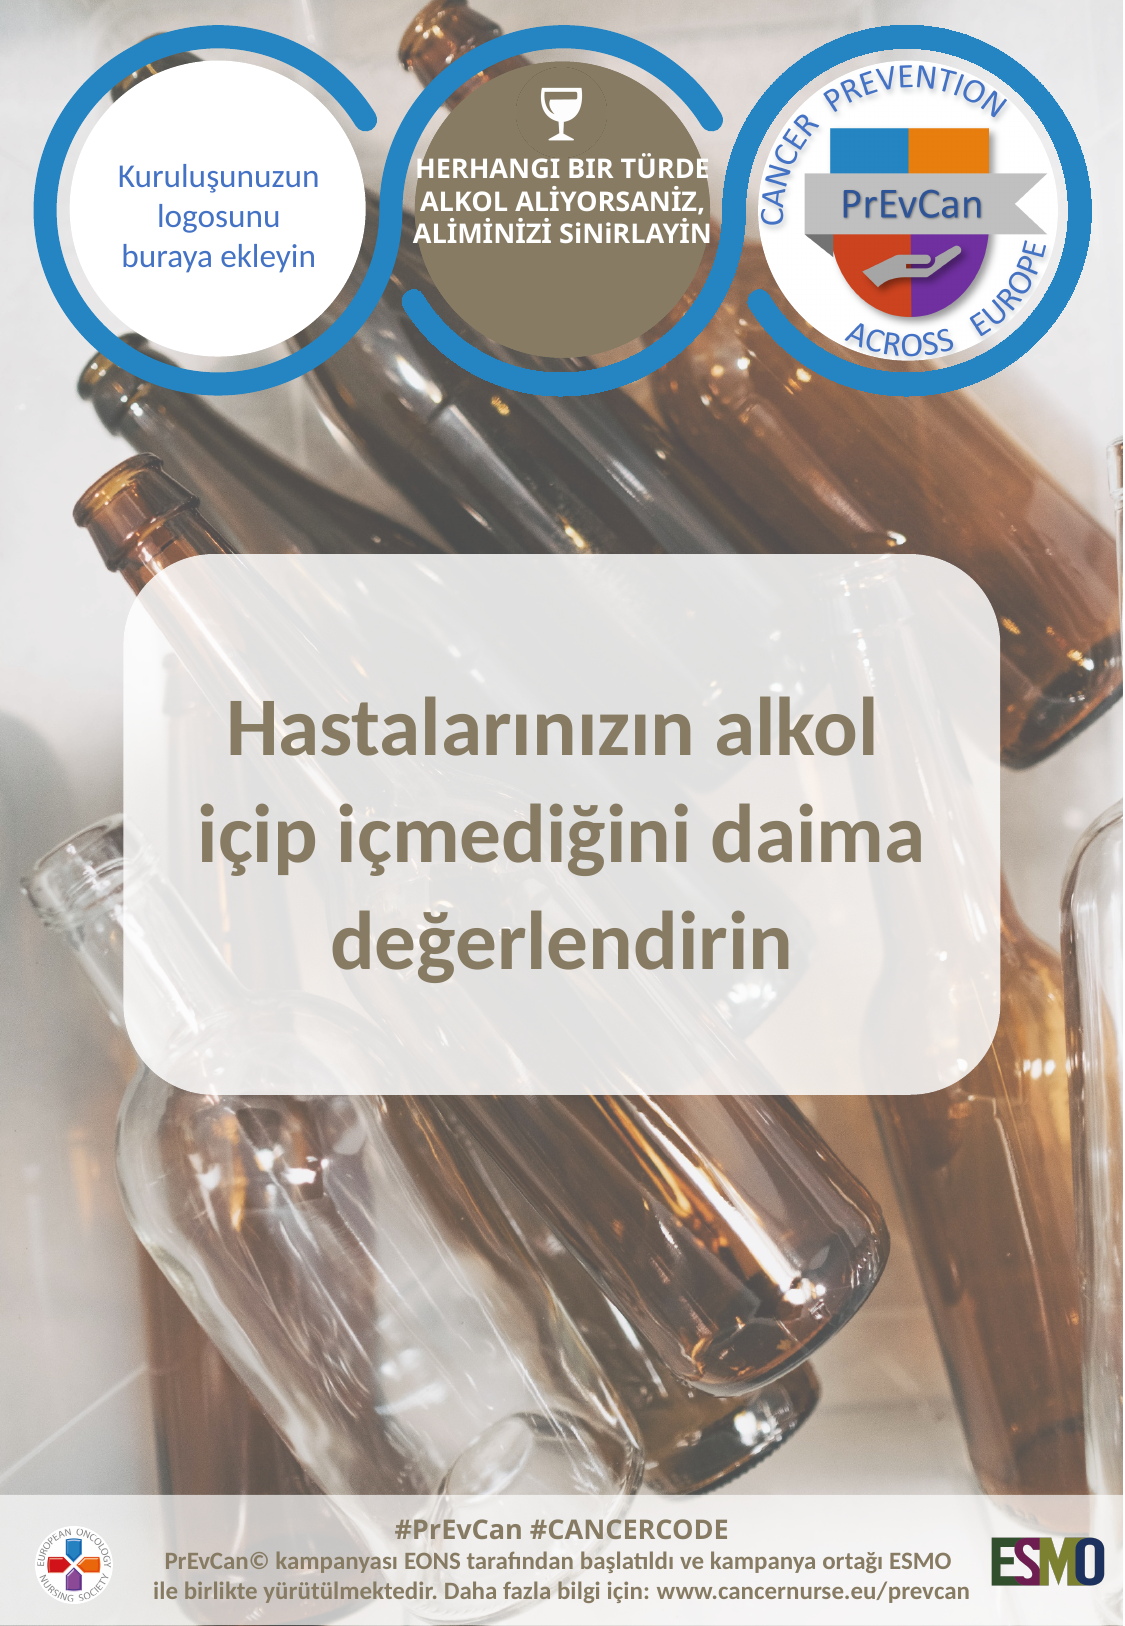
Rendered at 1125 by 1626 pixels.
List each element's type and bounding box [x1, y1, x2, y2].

text_box [0, 0, 1125, 1625]
